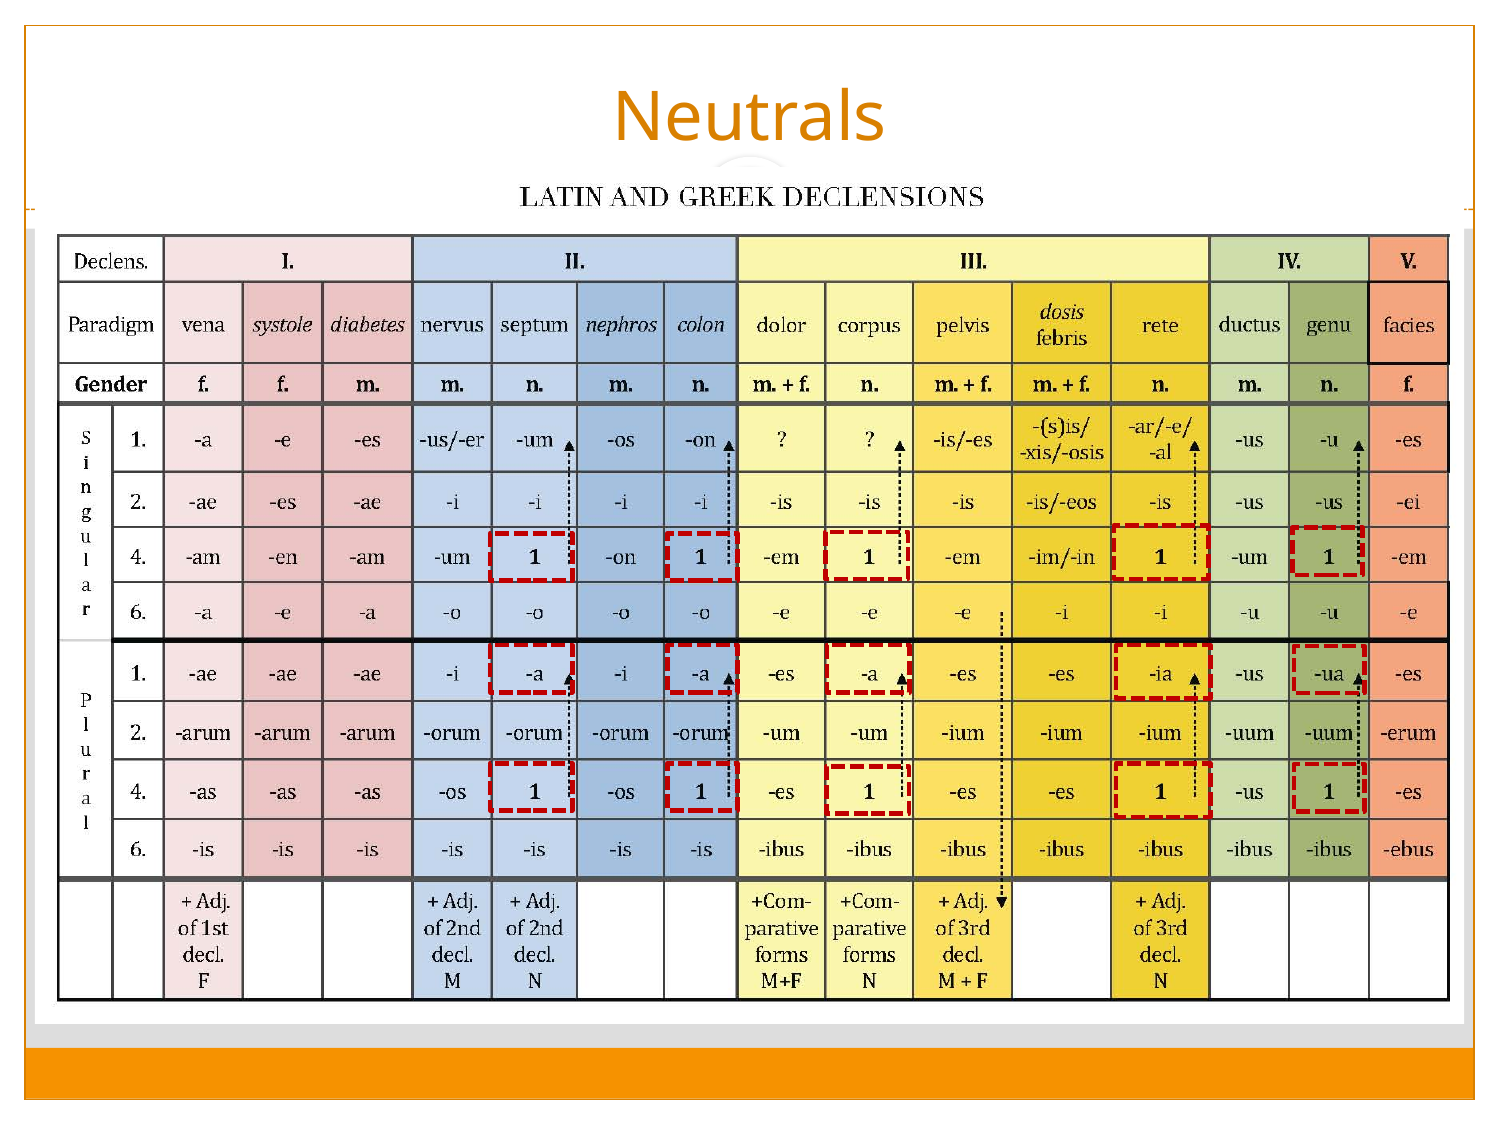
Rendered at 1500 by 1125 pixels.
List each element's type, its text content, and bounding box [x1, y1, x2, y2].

title Neutrals [49, 37, 1450, 162]
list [34, 167, 1465, 1024]
